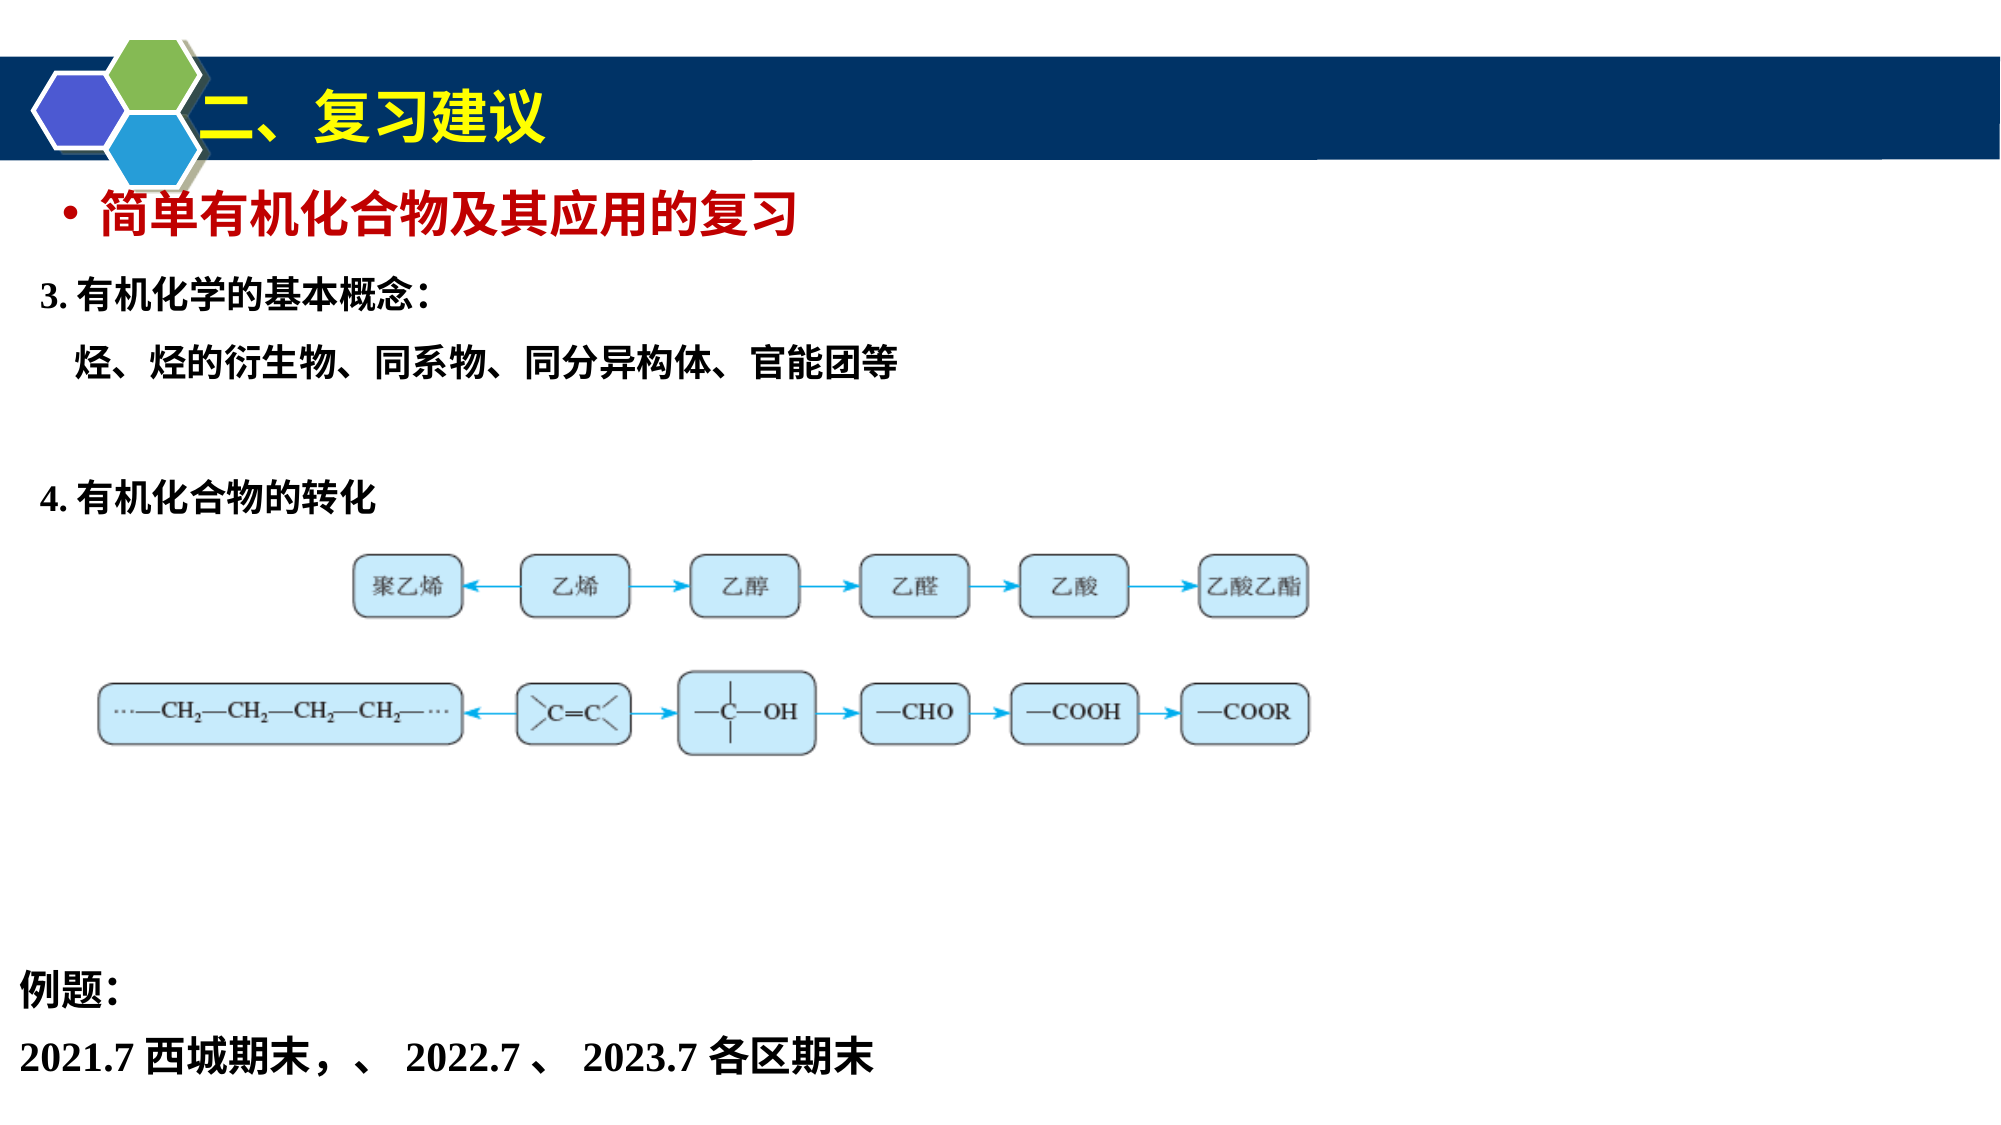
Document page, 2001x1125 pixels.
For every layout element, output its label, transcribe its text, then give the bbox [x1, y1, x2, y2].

text_box 例题： 2021.7西城期末，、2022.7、2023.7各区期末 [4, 962, 980, 1125]
text_box 3.有机化学的基本概念： 烃、烃的衍生物、同系物、同分异构体、官能团等 4.有机化合物的转化 [24, 241, 975, 526]
text_box 简单有机化合物及其应用的复习 [47, 174, 938, 238]
picture [74, 532, 1322, 780]
text_box 二、复习建议 [182, 37, 676, 158]
